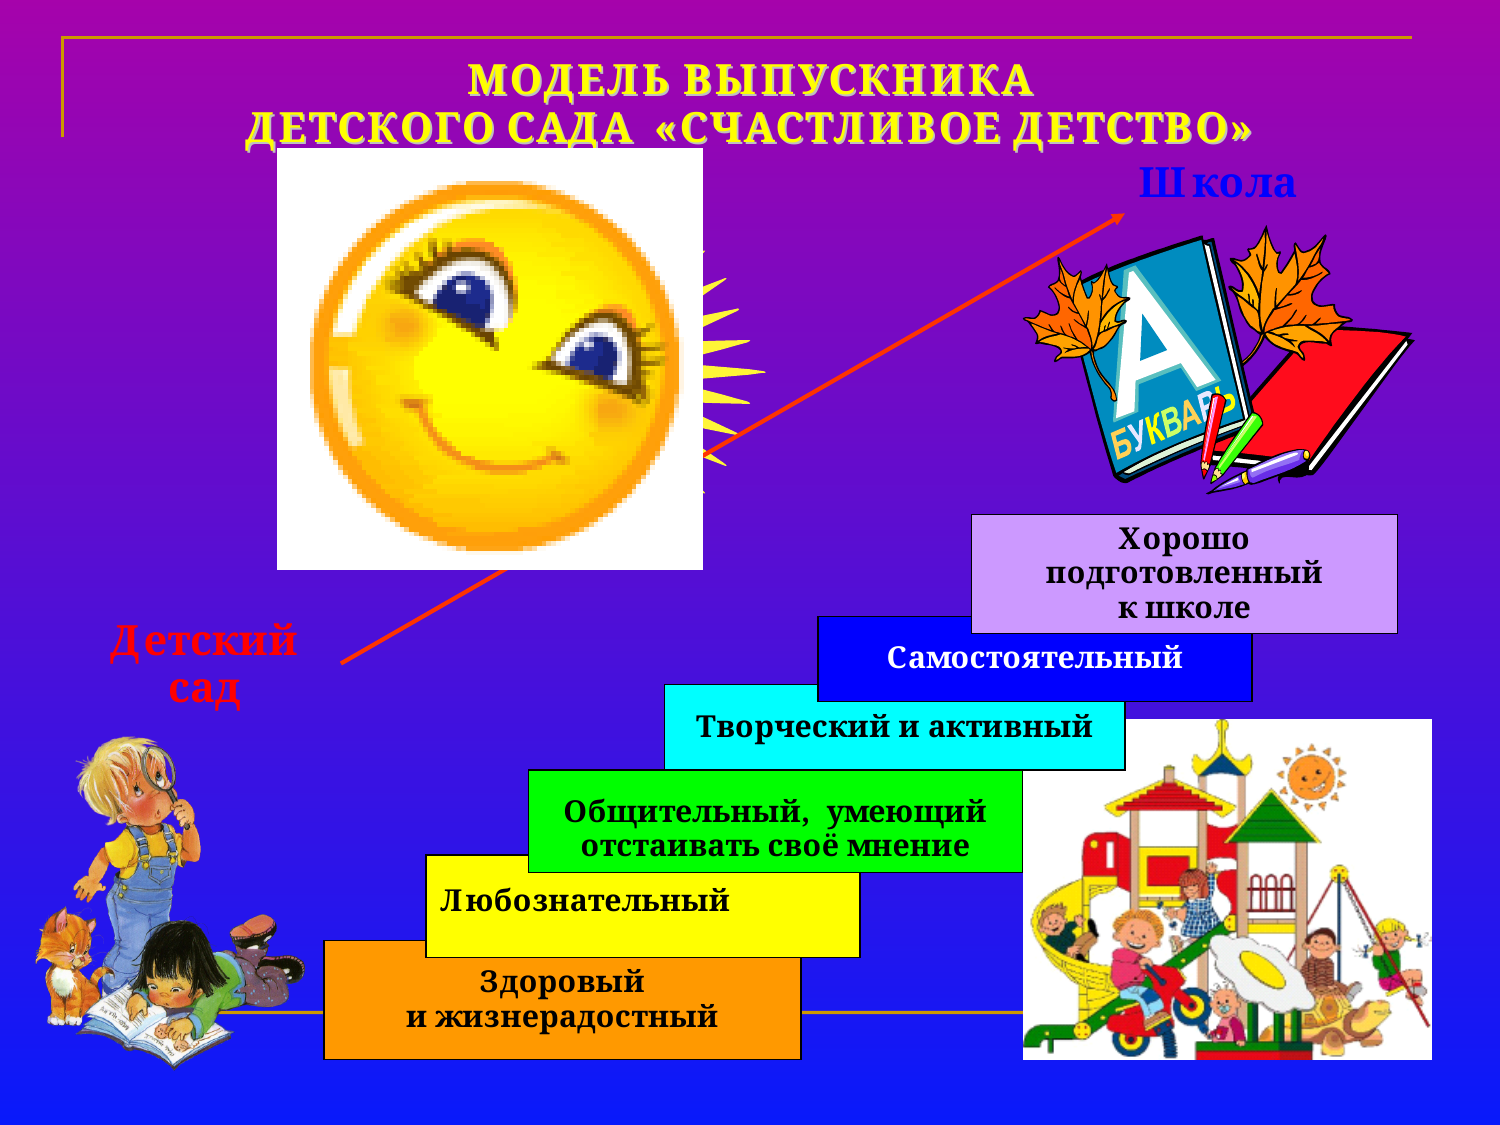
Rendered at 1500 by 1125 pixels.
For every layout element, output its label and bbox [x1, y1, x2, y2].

picture [277, 148, 703, 570]
list [0, 30, 1500, 1071]
